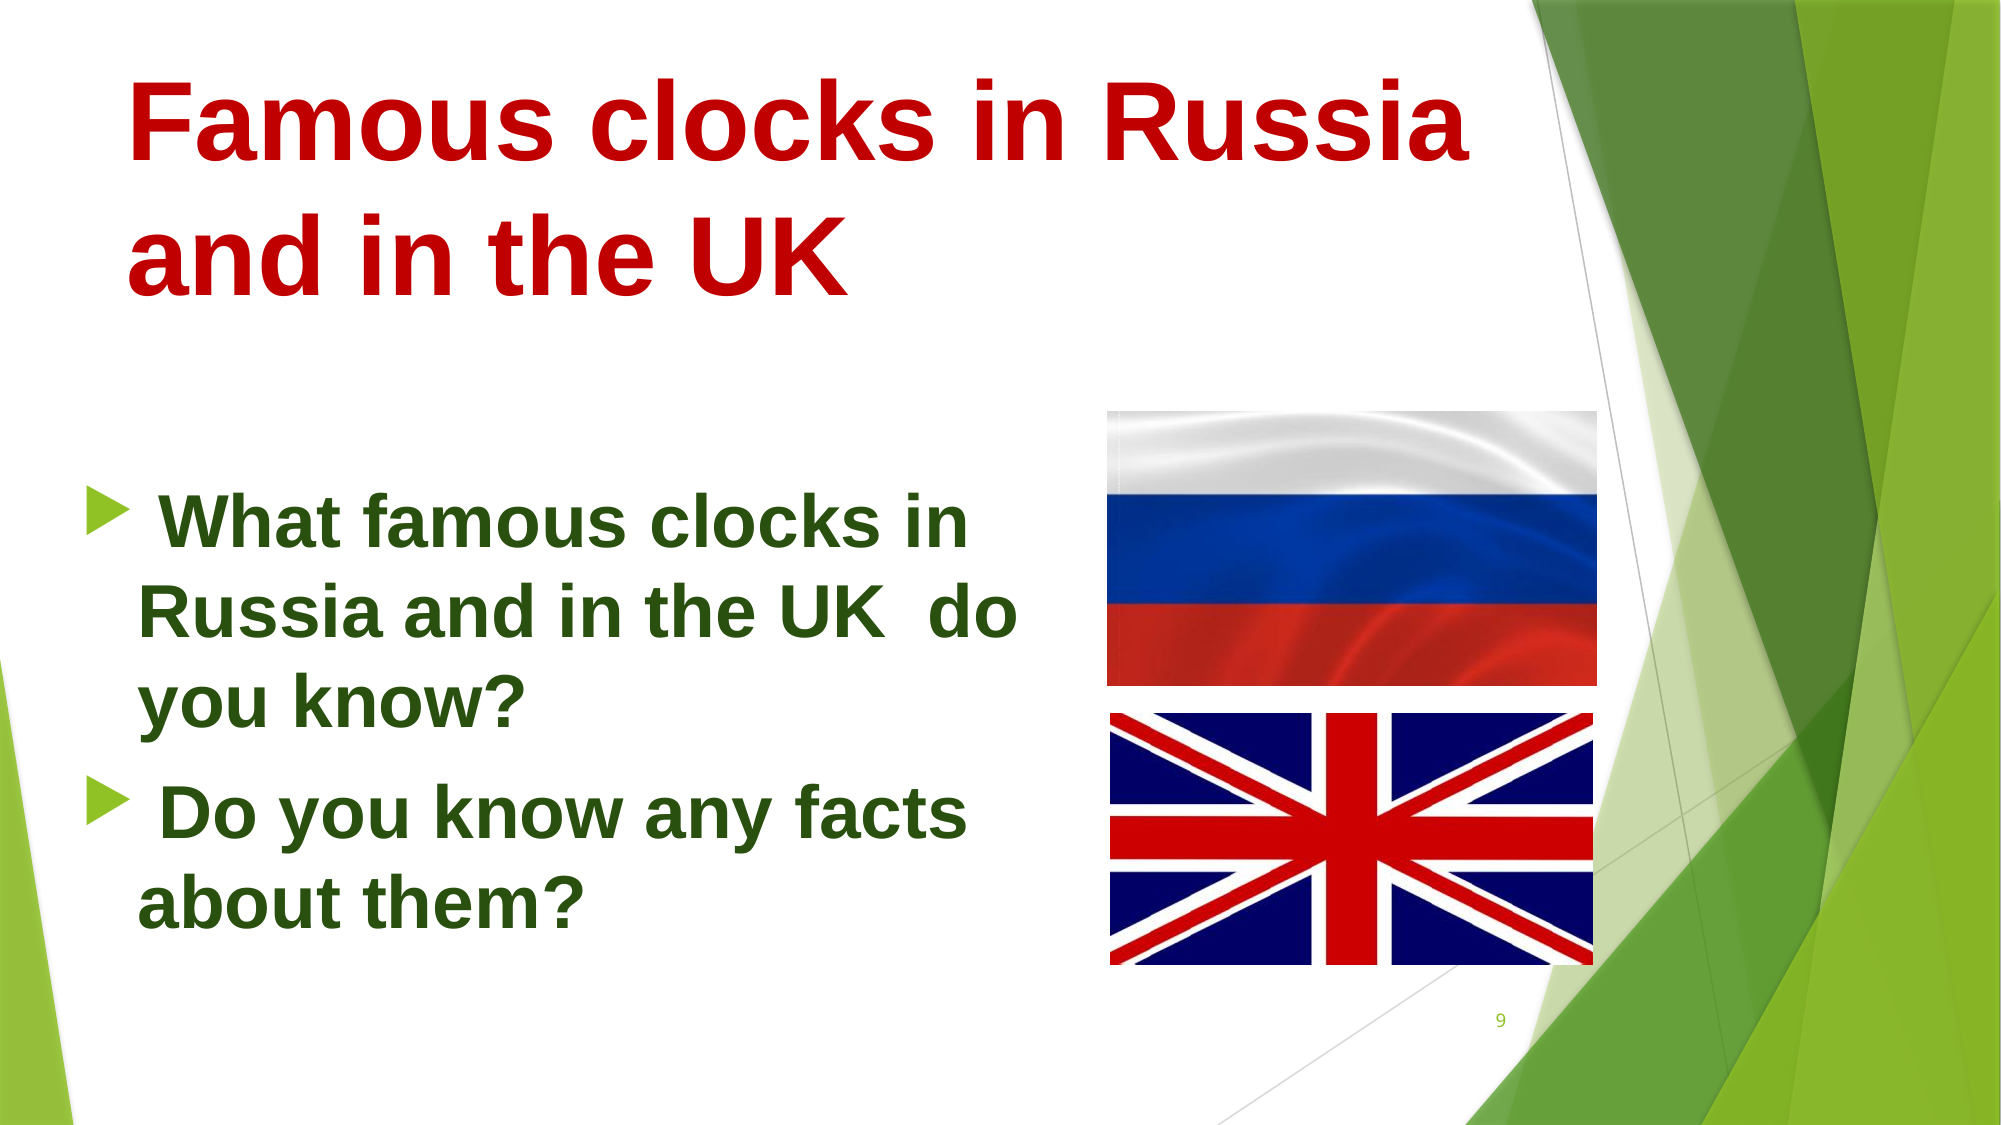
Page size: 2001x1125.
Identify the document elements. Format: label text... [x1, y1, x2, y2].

list What famous clocks in Russia and in the UK do you know? Do you know any facts about them? [66, 354, 1061, 992]
picture [1109, 713, 1593, 965]
title Famous clocks in Russia and in the UK [111, 40, 1550, 317]
picture [1106, 410, 1597, 686]
slide_number 9 [1409, 991, 1522, 1051]
